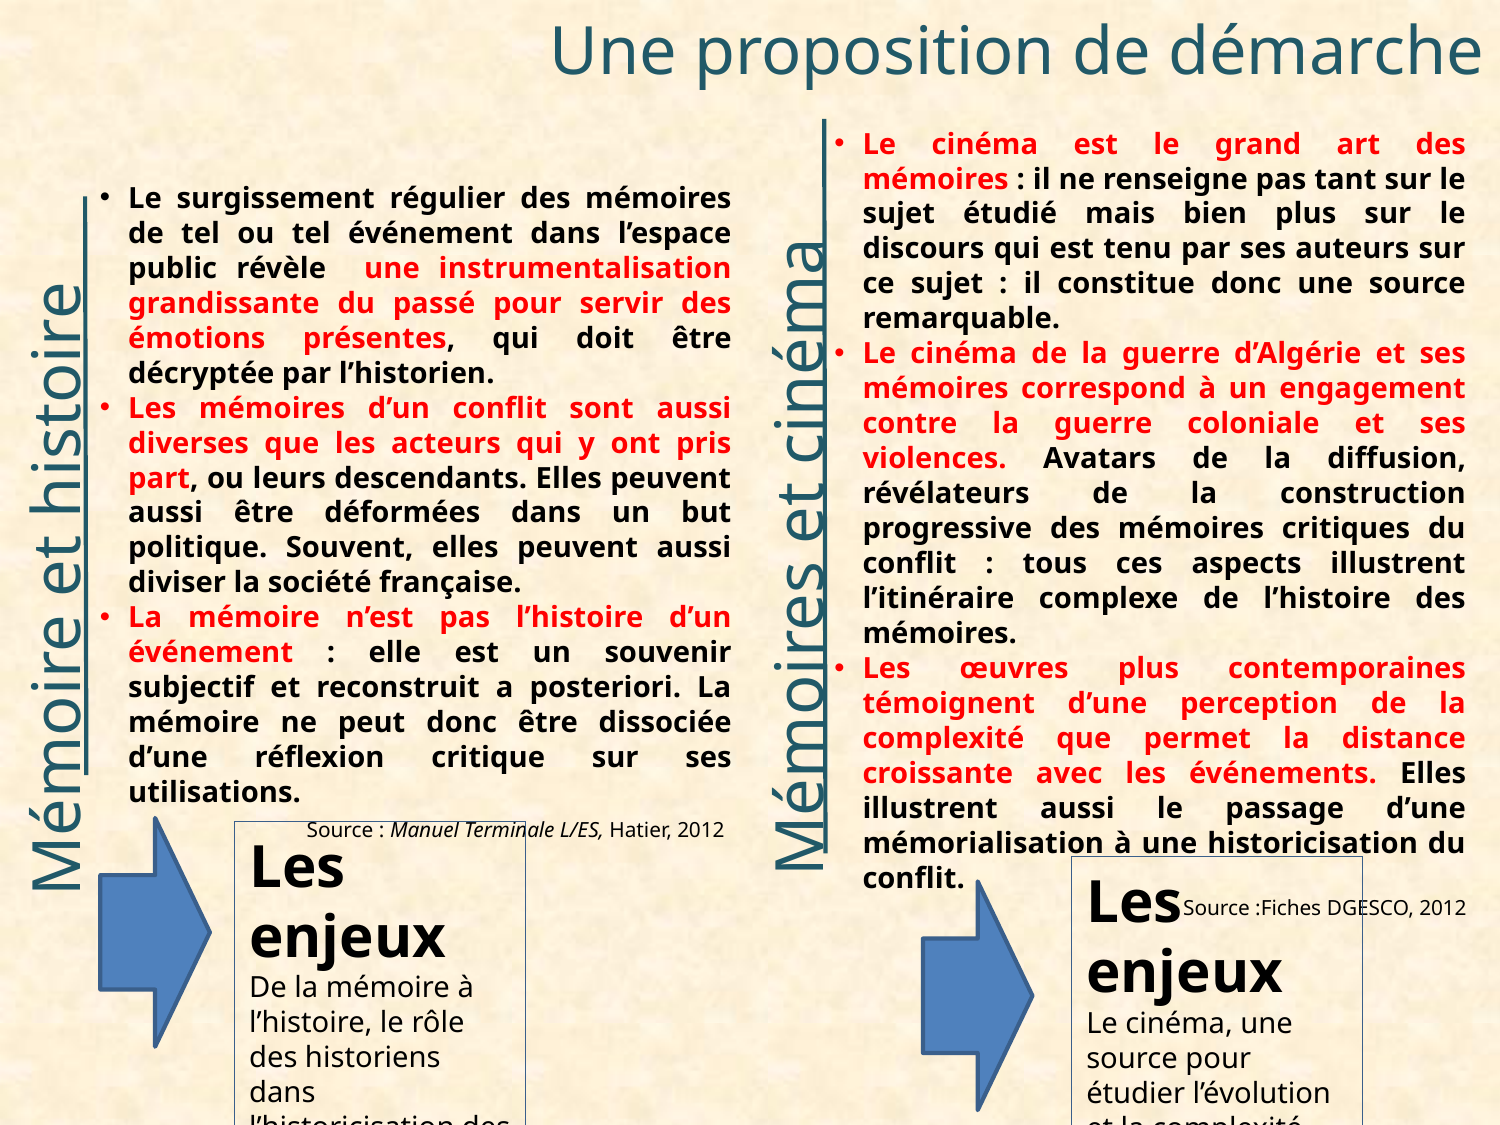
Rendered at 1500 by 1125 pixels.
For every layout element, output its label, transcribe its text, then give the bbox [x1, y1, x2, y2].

text_box [920, 879, 1035, 1113]
text_box Mémoire et histoire [6, 267, 101, 1096]
text_box Le surgissement régulier des mémoires de tel ou tel événement dans l’espace public révèle une instrumentalisation grandissante du passé pour servir des émotions présentes, qui doit être décryptée par l’historien. Les mémoires d’un conflit sont aussi diverses que les acteurs qui y ont pris part, ou leurs descendants. Elles peuvent aussi être déformées dans un but politique. Souvent, elles peuvent aussi diviser la société française. La mémoire n’est pas l’histoire d’un événement : elle est un souvenir subjectif et reconstruit a posteriori. La mémoire ne peut donc être dissociée d’une réflexion critique sur ses utilisations. Source : Manuel Terminale L/ES, Hatier, 2012 [85, 171, 747, 881]
text_box Les enjeux Le cinéma, une source pour étudier l’évolution et la complexité des mémoires [1071, 856, 1363, 1125]
text_box Les enjeux De la mémoire à l’histoire, le rôle des historiens dans l’historicisation des mémoires… [234, 821, 526, 1125]
text_box Une proposition de démarche [399, 0, 1500, 112]
text_box Le cinéma est le grand art des mémoires : il ne renseigne pas tant sur le sujet étudié mais bien plus sur le discours qui est tenu par ses auteurs sur ce sujet : il constitue donc une source remarquable. Le cinéma de la guerre d’Algérie et ses mémoires correspond à un engagement contre la guerre coloniale et ses violences. Avatars de la diffusion, révélateurs de la construction progressive des mémoires critiques du conflit : tous ces aspects illustrent l’itinéraire complexe de l’histoire des mémoires. Les œuvres plus contemporaines témoignent d’une perception de la complexité que permet la distance croissante avec les événements. Elles illustrent aussi le passage d’une mémorialisation à une historicisation du conflit. Source :Fiches DGESCO, 2012 [819, 117, 1481, 957]
picture [0, 0, 1500, 1125]
text_box Mémoires et cinéma [749, 222, 845, 1051]
text_box [101, 815, 212, 1049]
